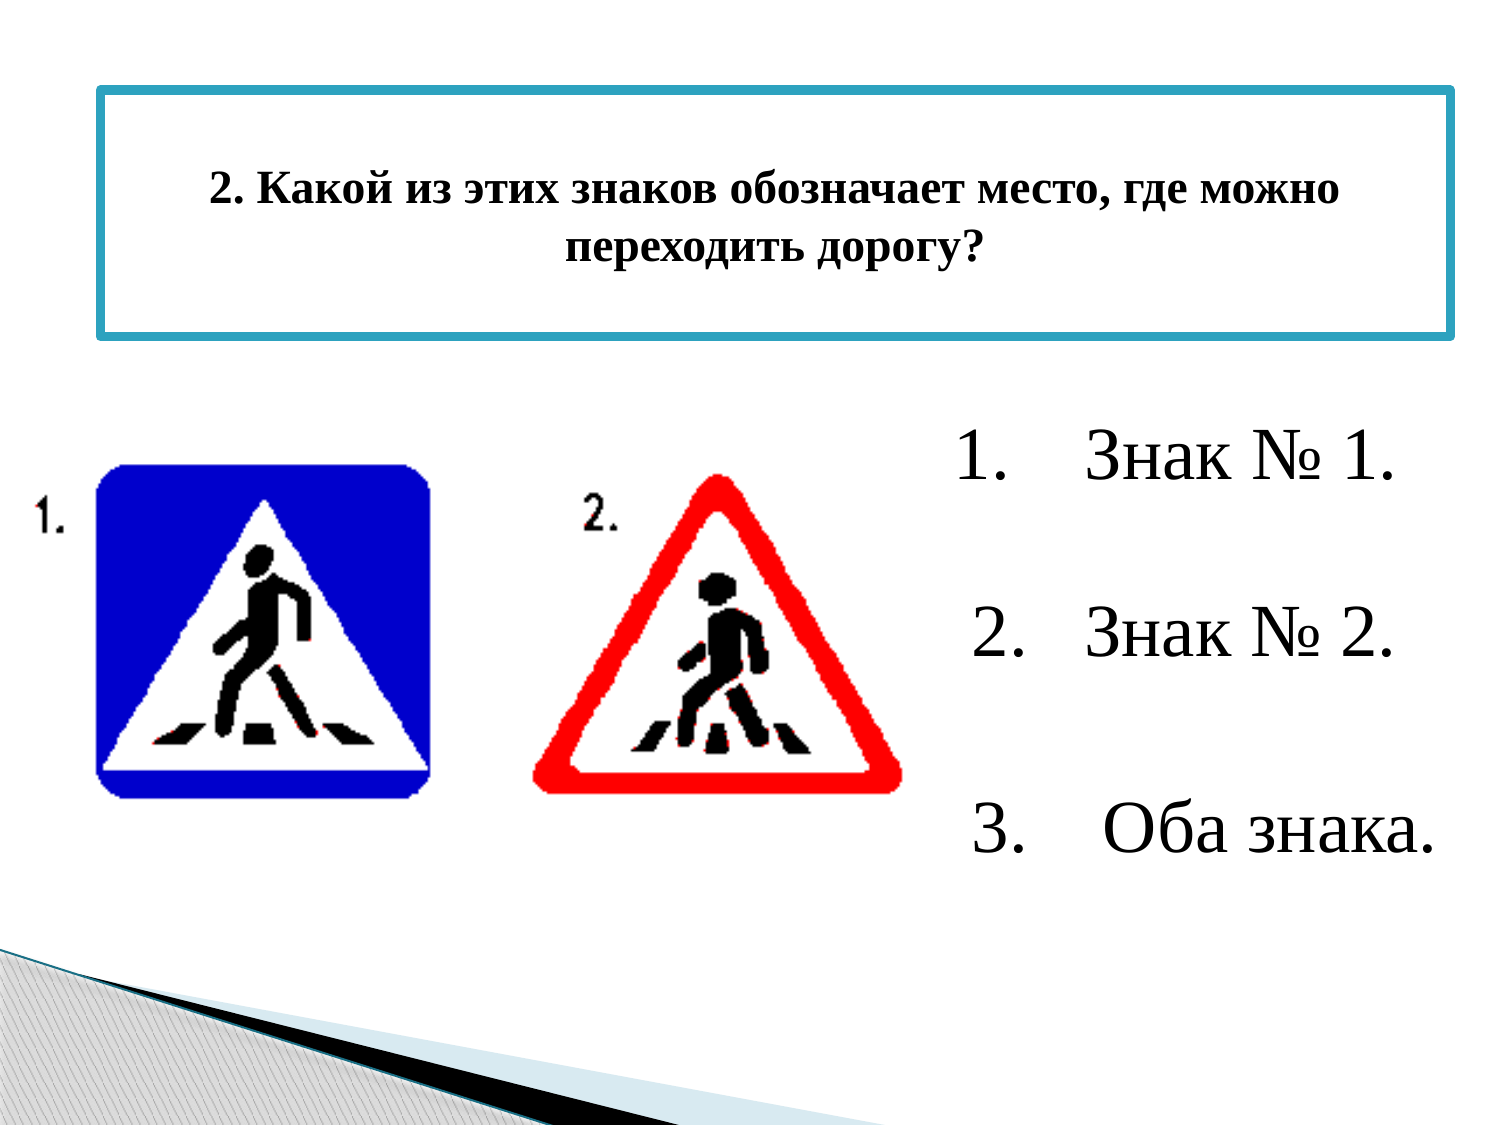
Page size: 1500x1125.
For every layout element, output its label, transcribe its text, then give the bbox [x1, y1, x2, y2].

title 2. Какой из этих знаков обозначает место, где можно переходить дорогу? [96, 85, 1455, 341]
picture [29, 455, 919, 811]
list 1. Знак № 1. 2. Знак № 2. 3. Оба знака. [938, 397, 1473, 1017]
